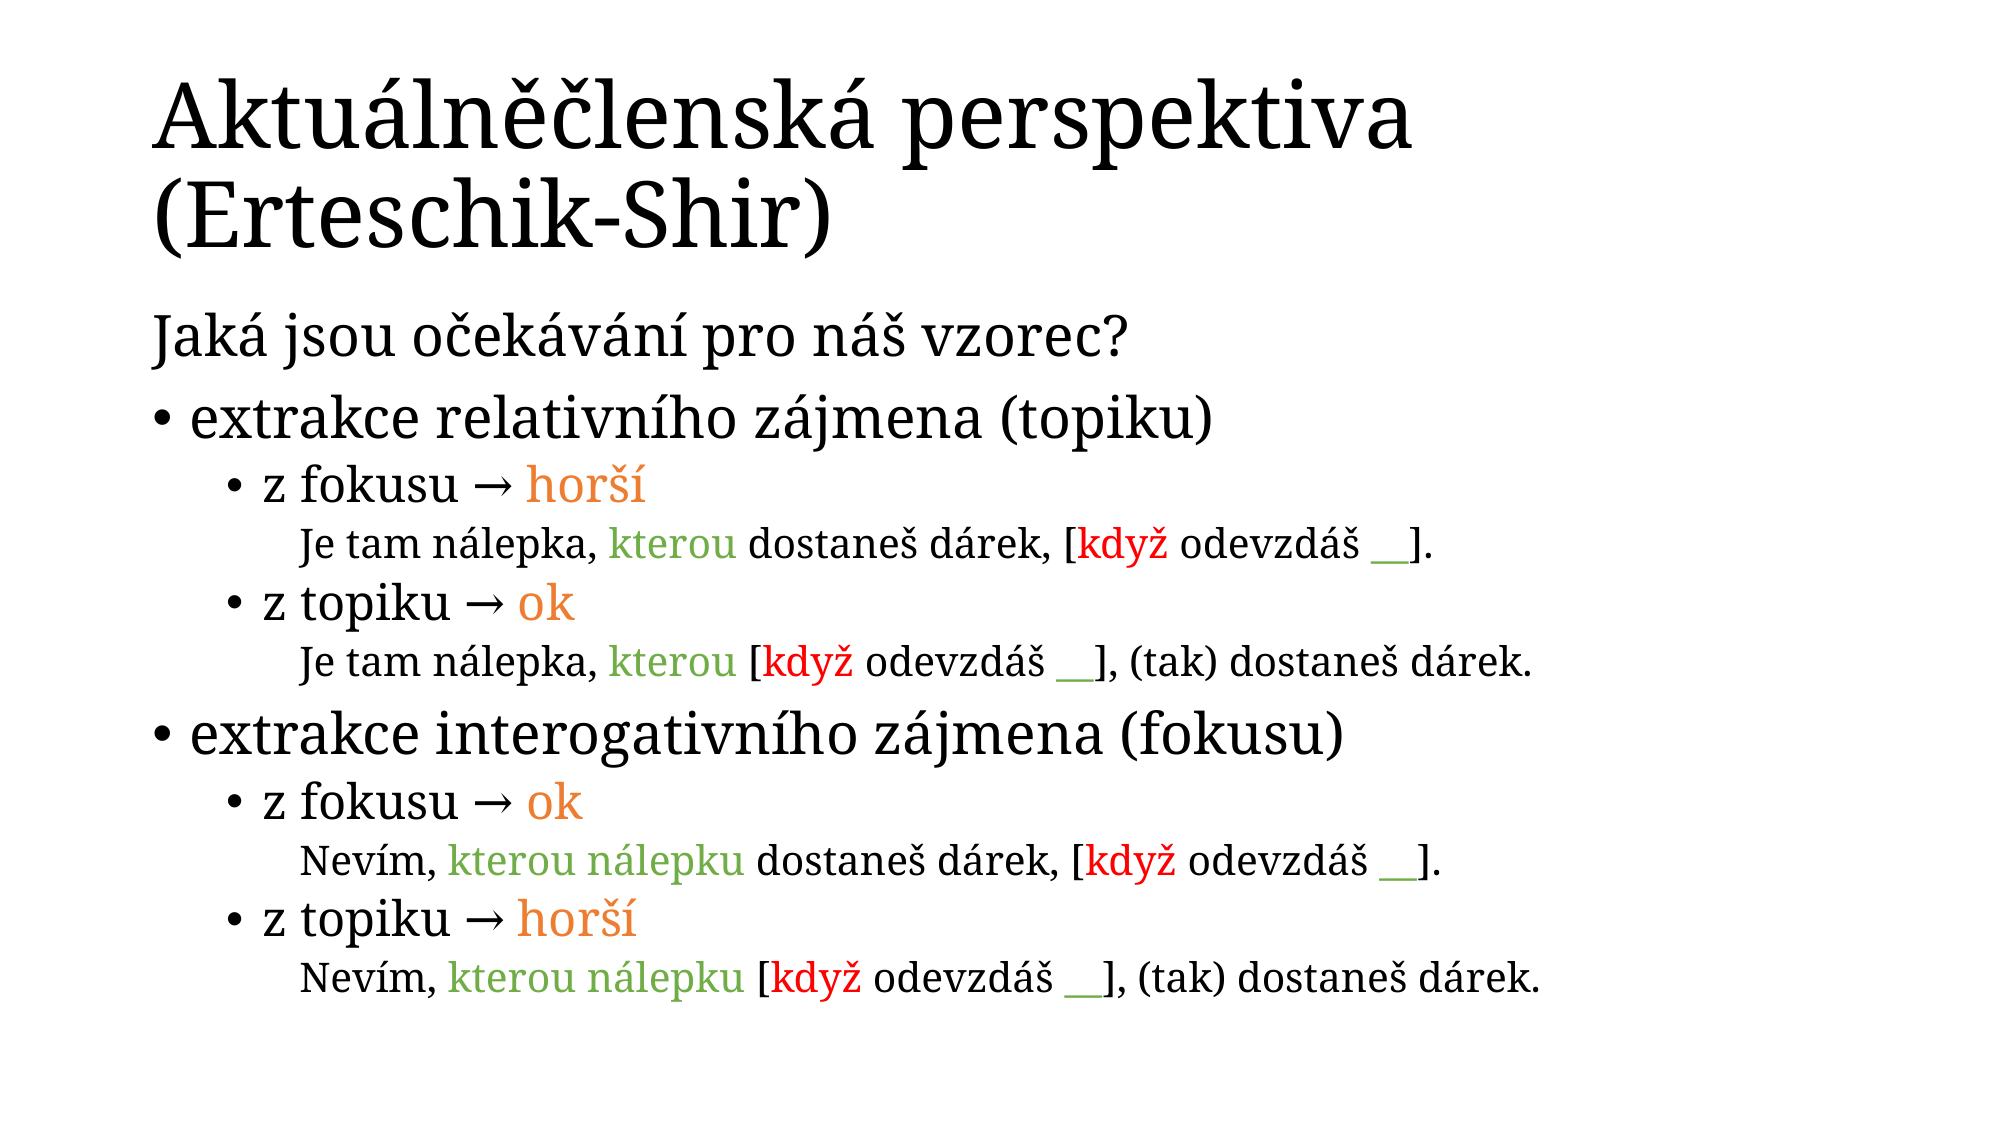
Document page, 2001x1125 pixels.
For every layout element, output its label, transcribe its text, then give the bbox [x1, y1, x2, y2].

title Aktuálněčlenská perspektiva (Erteschik-Shir) [137, 59, 1863, 278]
list Jaká jsou očekávání pro náš vzorec? extrakce relativního zájmena (topiku) z fokusu → horší Je tam nálepka, kterou dostaneš dárek, [když odevzdáš __]. z topiku → ok Je tam nálepka, kterou [když odevzdáš __], (tak) dostaneš dárek. extrakce interogativního zájmena (fokusu) z fokusu → ok Nevím, kterou nálepku dostaneš dárek, [když odevzdáš __]. z topiku → horší Nevím, kterou nálepku [když odevzdáš __], (tak) dostaneš dárek. [137, 299, 1863, 1014]
